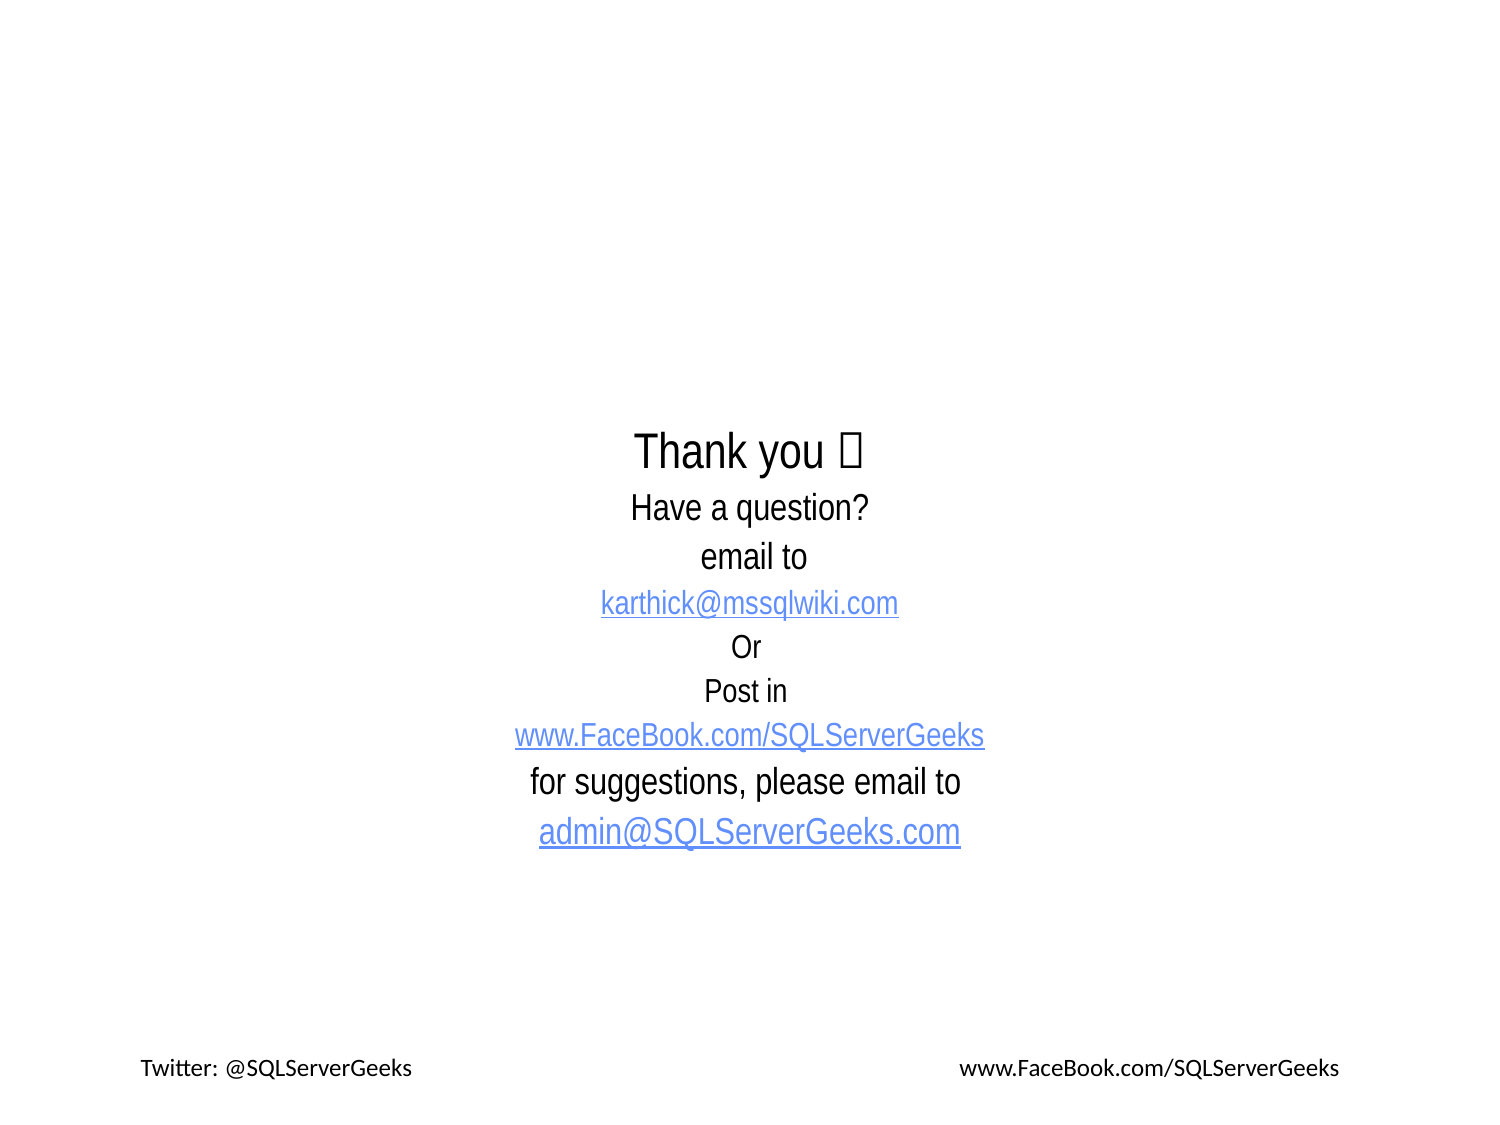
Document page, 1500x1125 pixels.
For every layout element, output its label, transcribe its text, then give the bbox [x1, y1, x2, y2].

text_box Thank you  Have a question? email to karthick@mssqlwiki.com Or Post in www.FaceBook.com/SQLServerGeeks for suggestions, please email to admin@SQLServerGeeks.com [374, 404, 1125, 860]
